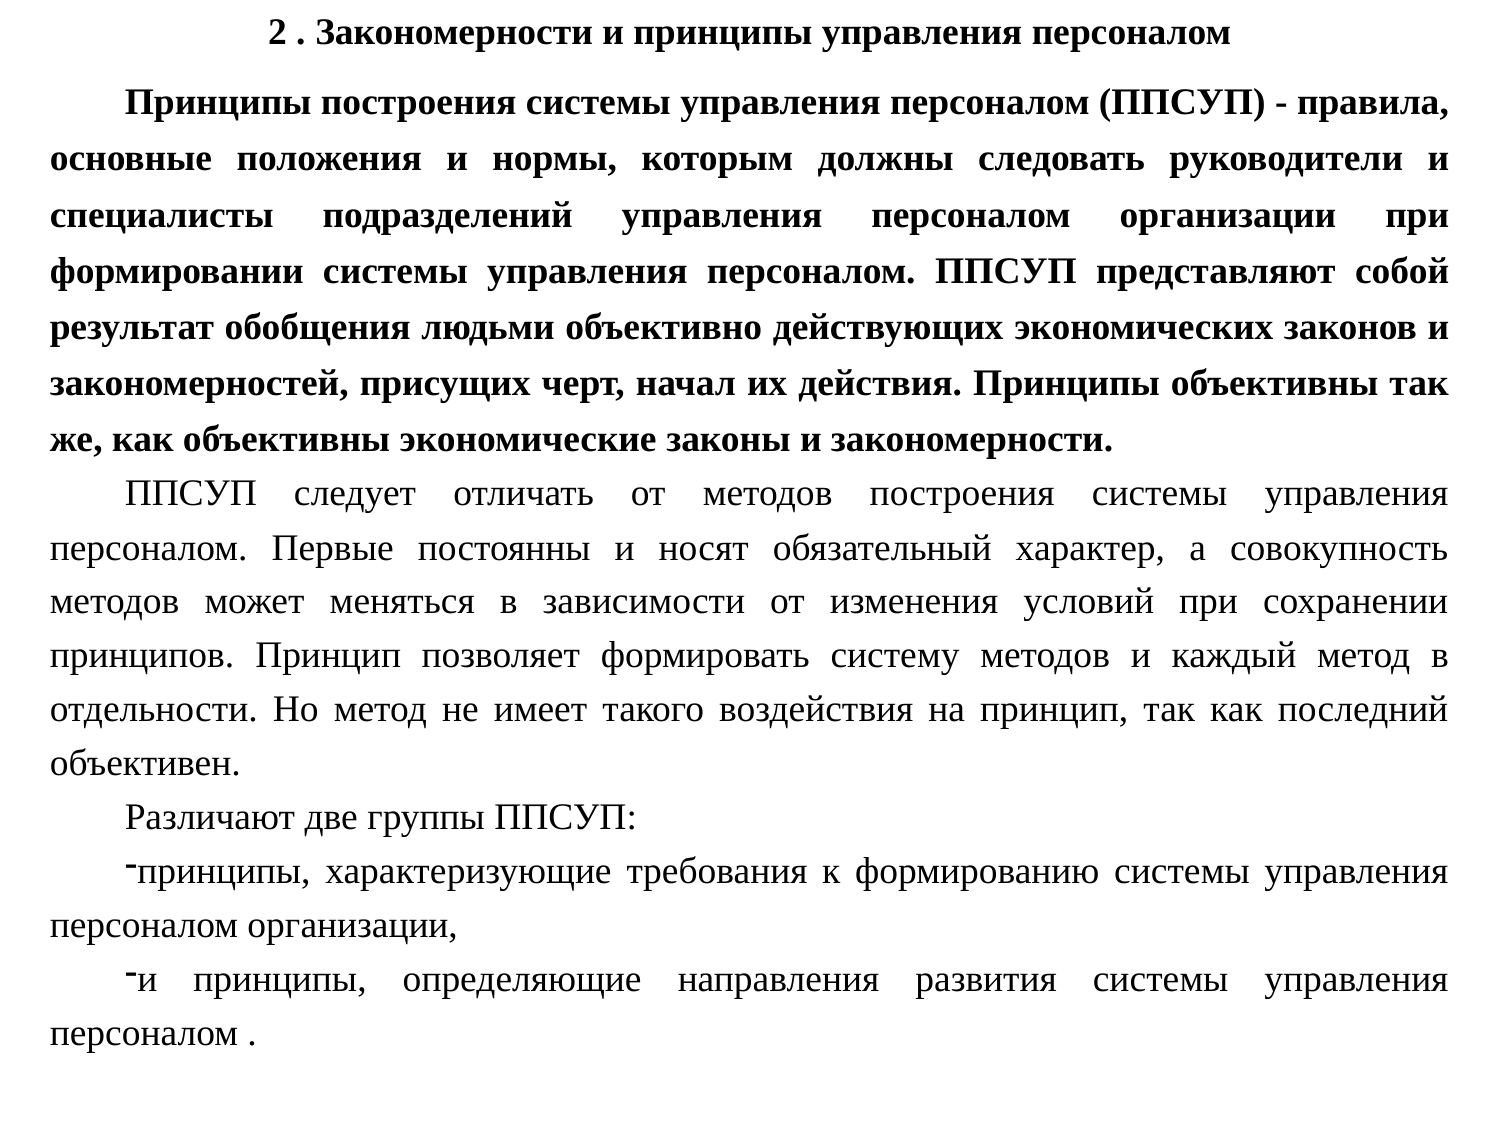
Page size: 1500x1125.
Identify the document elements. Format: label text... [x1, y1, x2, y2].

text_box 2 . Закономерности и принципы управления персоналом [0, 0, 1500, 60]
text_box Принципы построения системы управления персоналом (ППСУП) - правила, основные положения и нормы, которым должны следовать руководители и специалисты подразделений управления персоналом организации при формировании системы управления персоналом. ППСУП представляют собой результат обобщения людьми объективно действующих экономических законов и закономерностей, присущих черт, начал их действия. Принципы объективны так же, как объективны экономические законы и закономерности. ППСУП следует отличать от методов построения системы управления персоналом. Первые постоянны и носят обязательный характер, а совокупность методов может меняться в зависимости от изменения условий при сохранении принципов. Принцип позволяет формировать систему методов и каждый метод в отдельности. Но метод не имеет такого воздействия на принцип, так как последний объективен. Различают две группы ППСУП: принципы, характеризующие требования к формированию системы управления персоналом организации, и принципы, определяющие направления развития системы управления персоналом . [35, 58, 1465, 1061]
